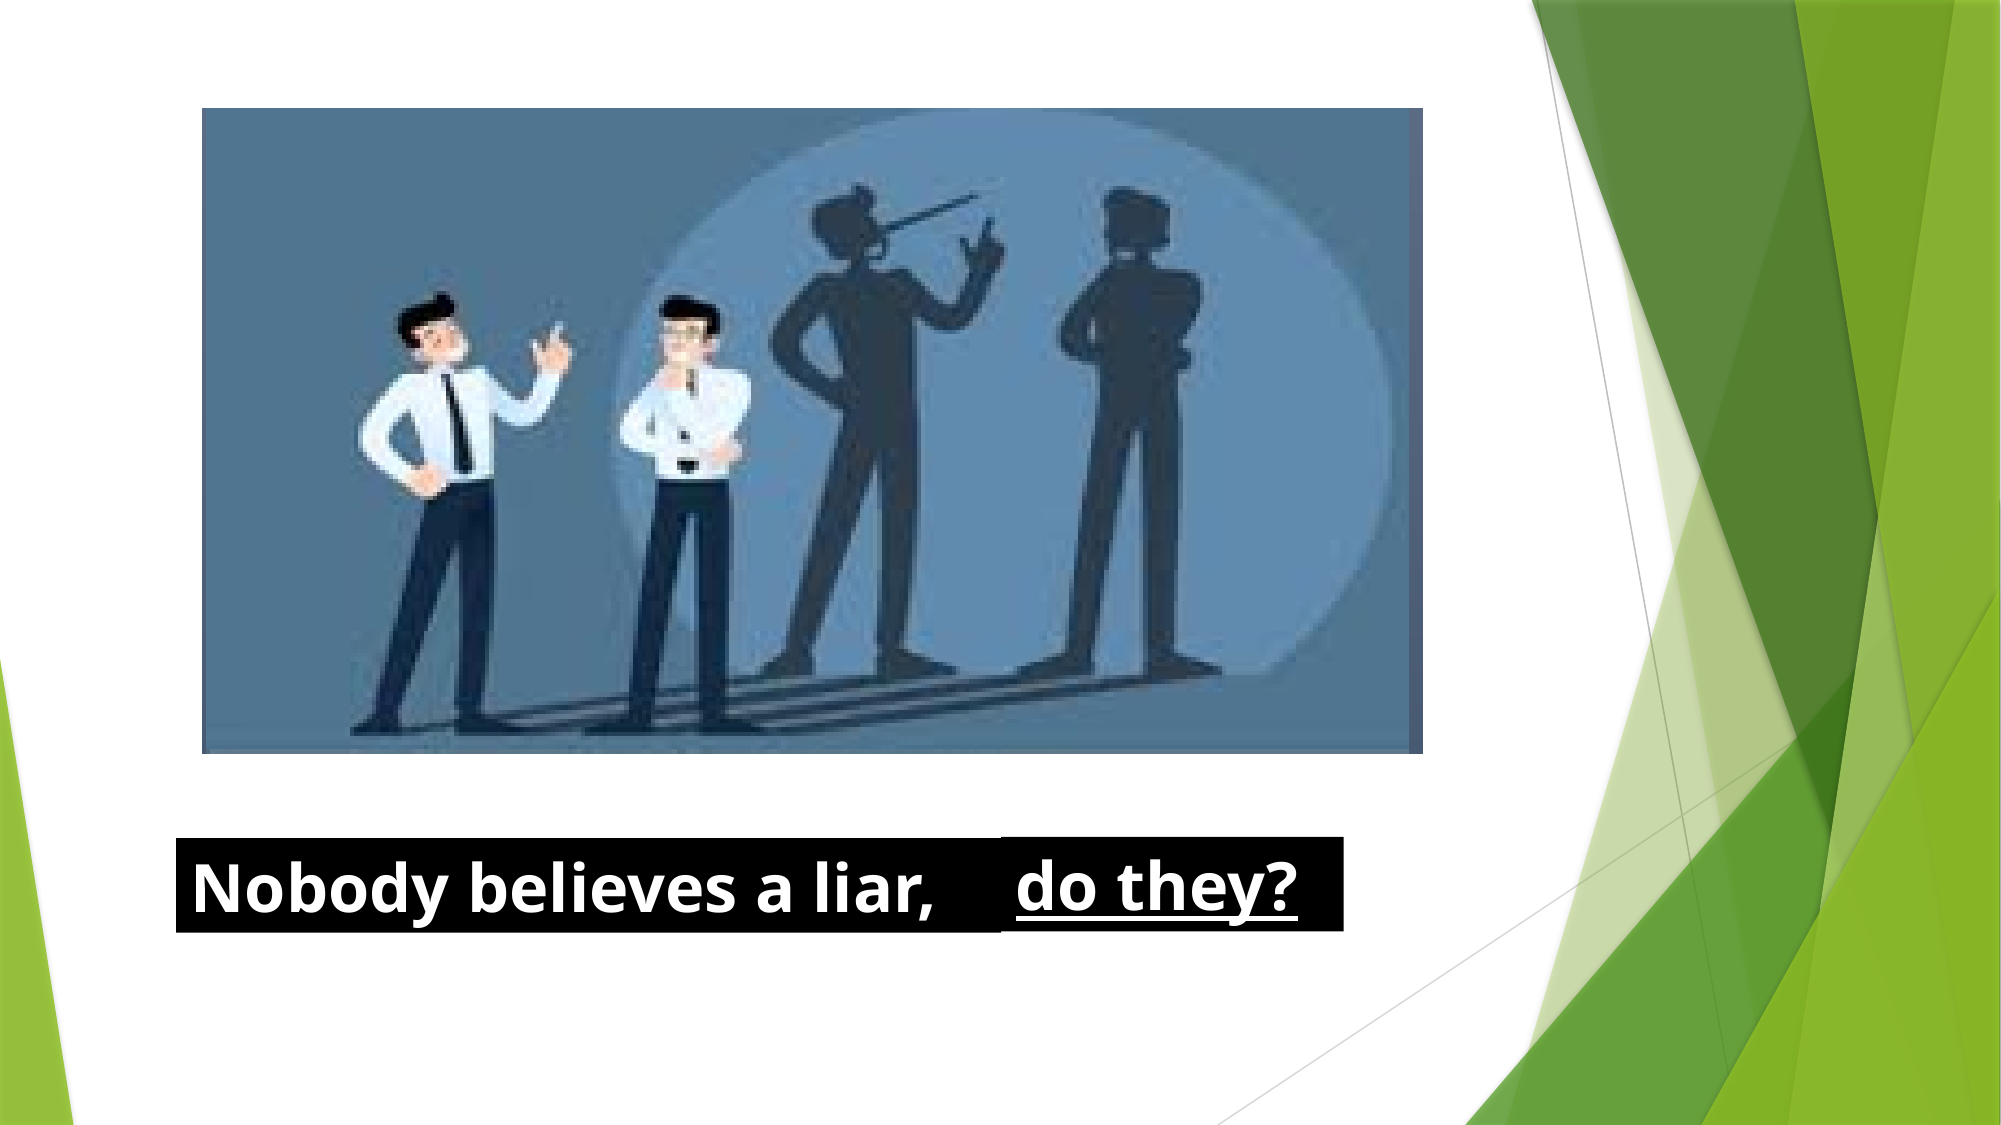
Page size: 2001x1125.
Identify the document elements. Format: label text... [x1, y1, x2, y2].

text_box do they? [1001, 836, 1344, 932]
picture [202, 107, 1424, 754]
text_box Nobody believes a liar, [176, 838, 1002, 933]
